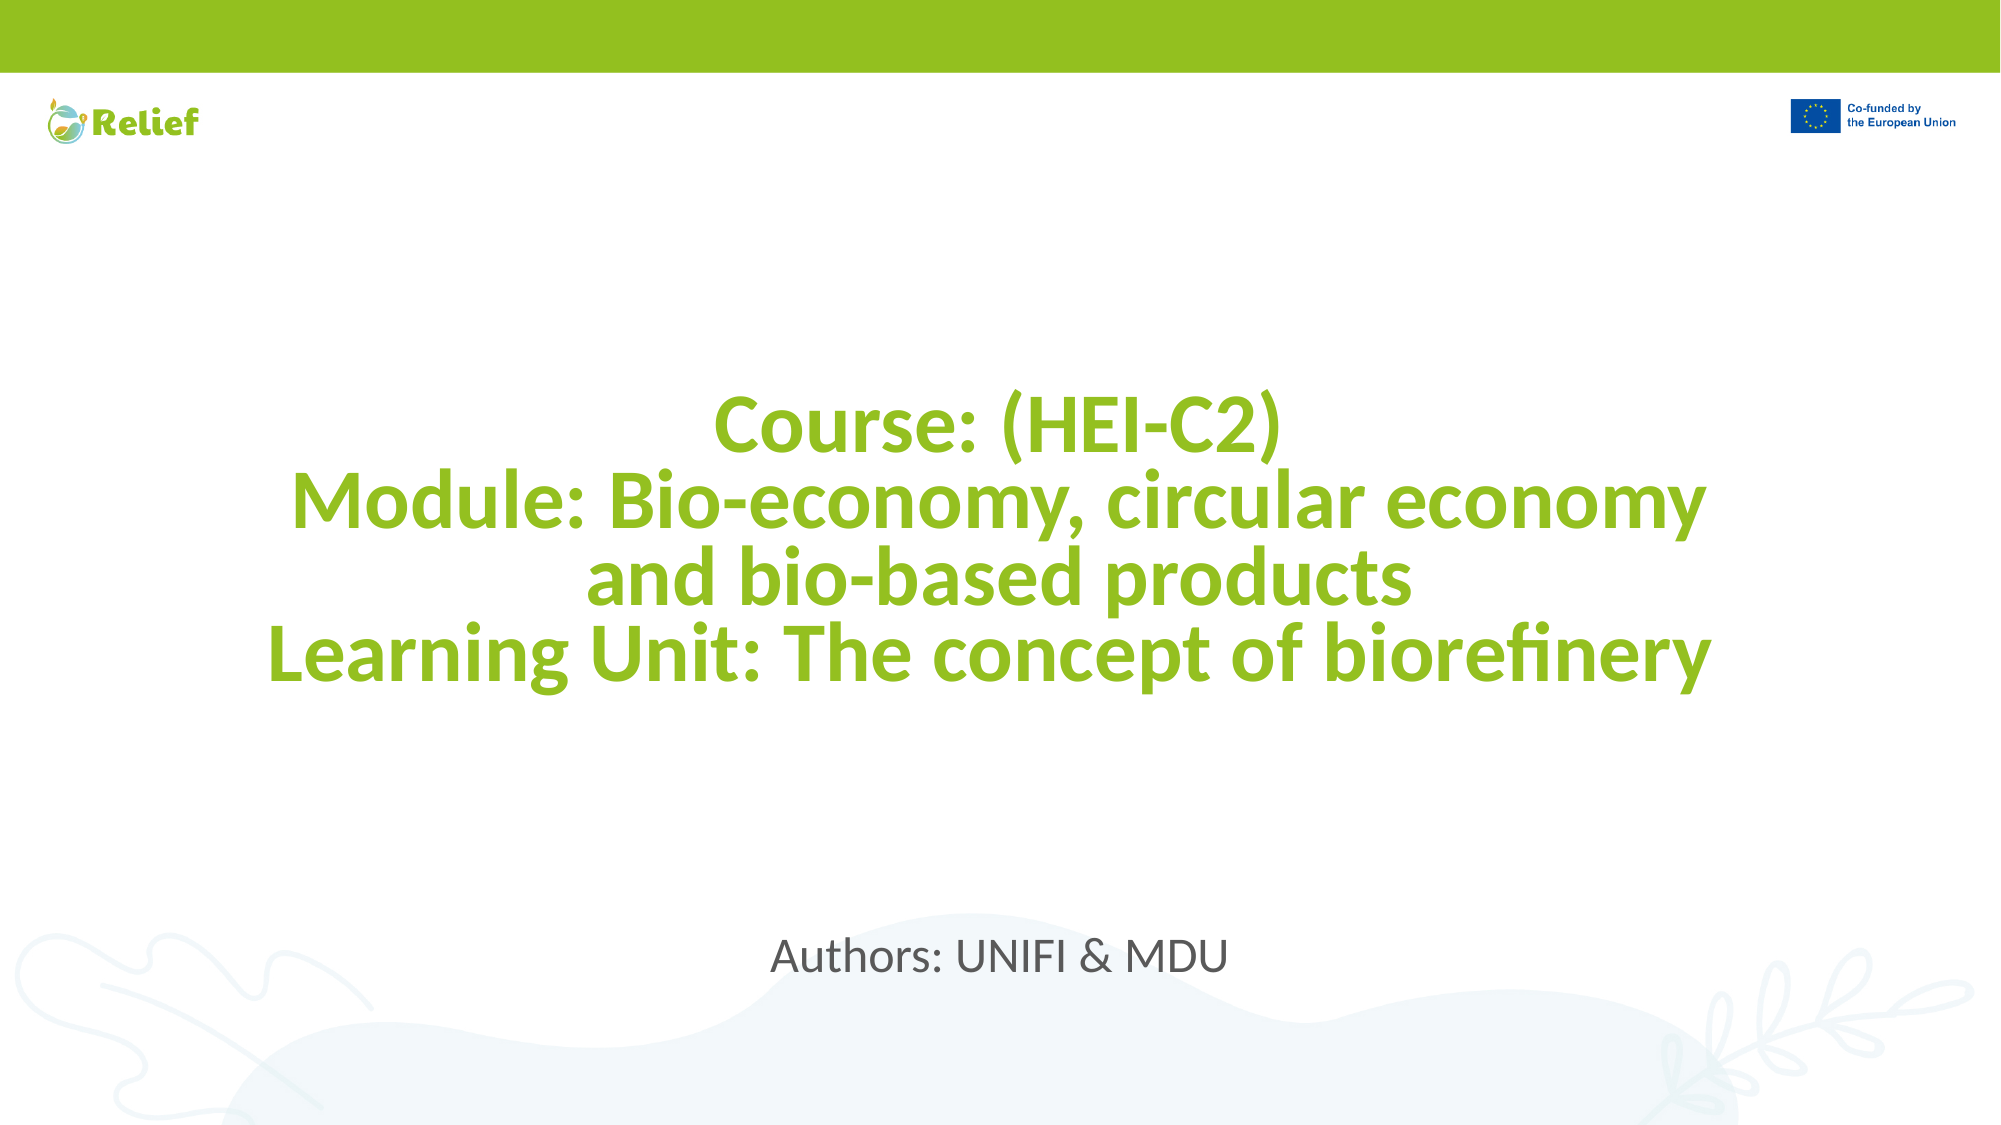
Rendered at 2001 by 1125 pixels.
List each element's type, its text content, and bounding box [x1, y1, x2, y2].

picture [0, 0, 2001, 1125]
subtitle Authors: UNIFI & MDU [249, 921, 1750, 1076]
title Course: (HEI-C2) Module: Bio-economy, circular economy and bio-based products Learning Unit: The concept of biorefinery [249, 348, 1750, 740]
